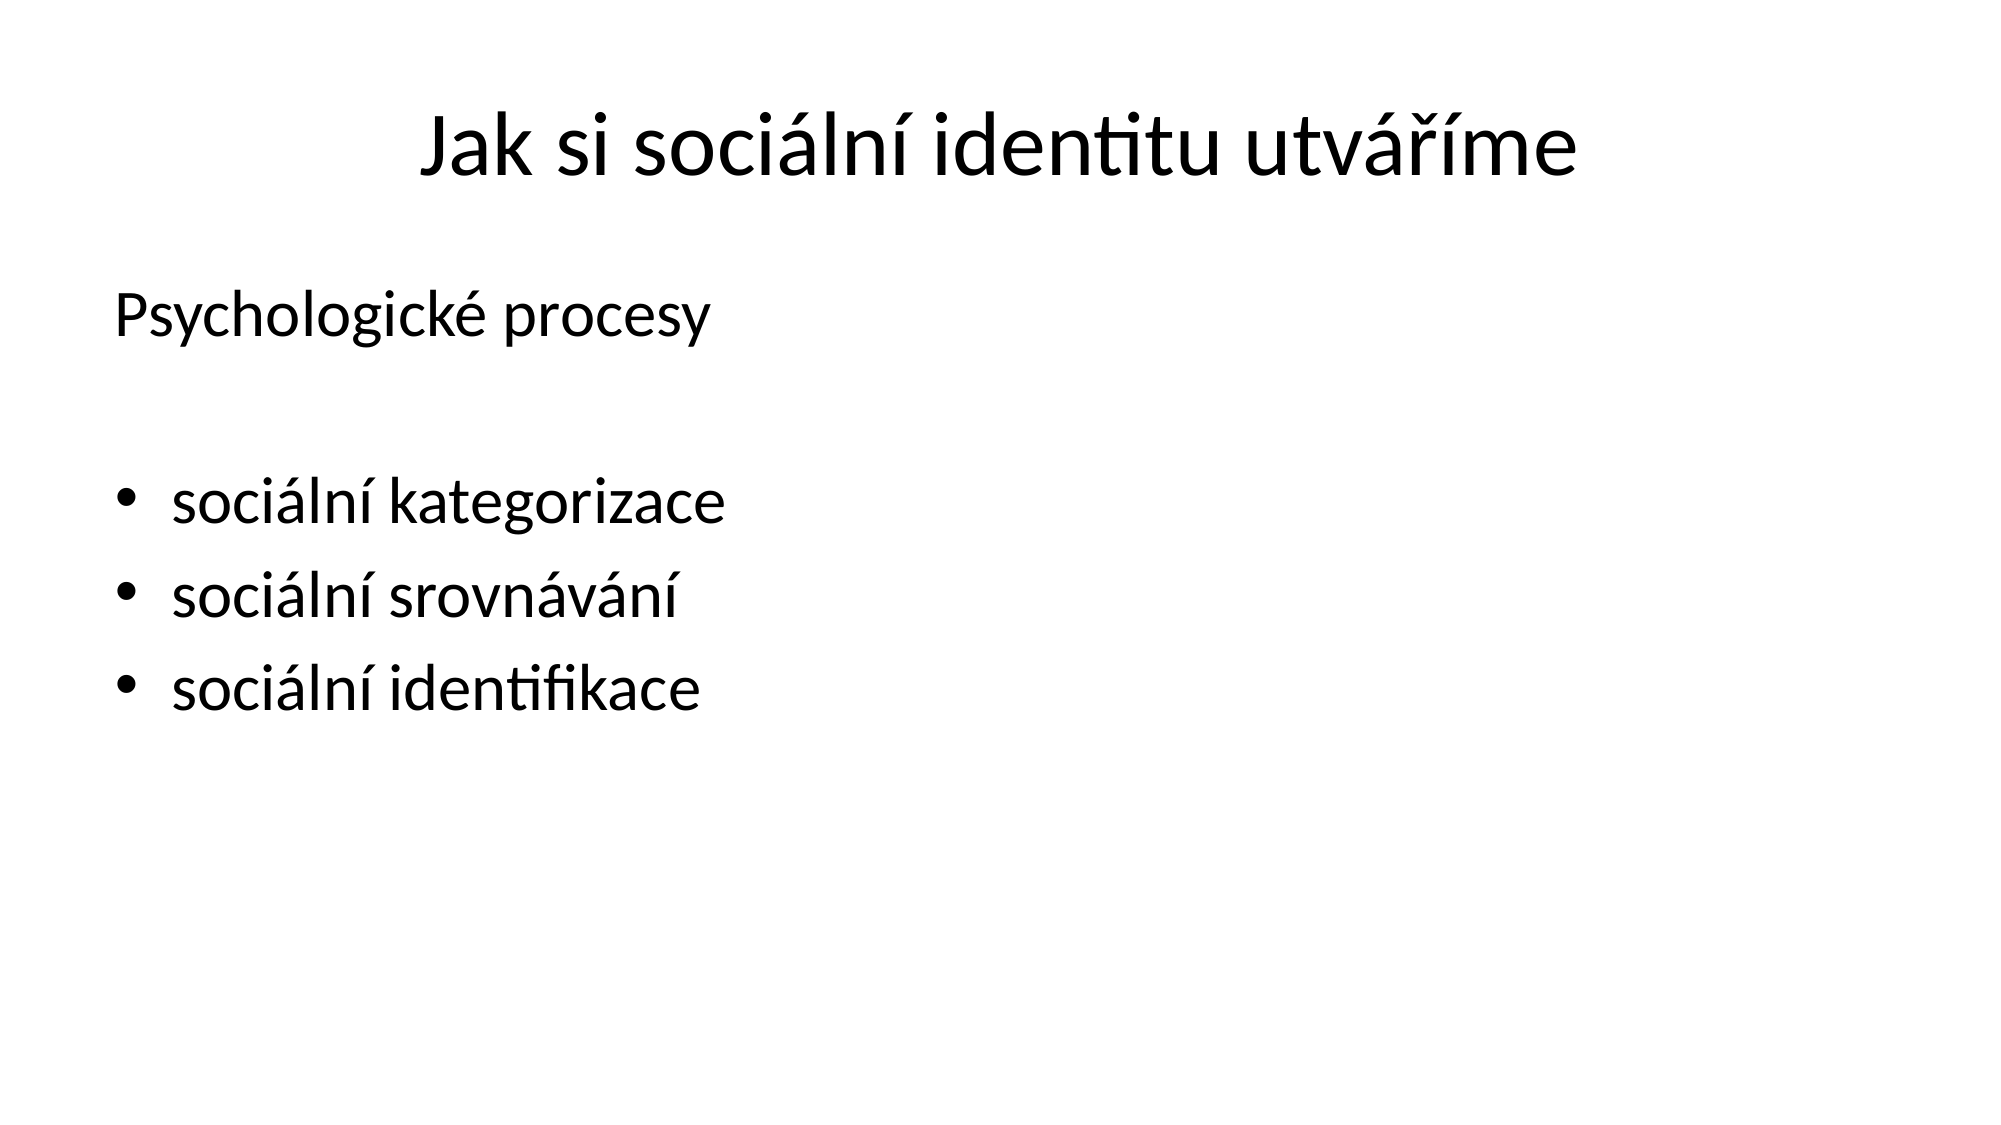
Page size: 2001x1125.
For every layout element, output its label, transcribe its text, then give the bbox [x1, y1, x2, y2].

title Jak si sociální identitu utváříme [99, 45, 1900, 233]
list Psychologické procesy sociální kategorizace sociální srovnávání sociální identifikace [99, 262, 1900, 1005]
